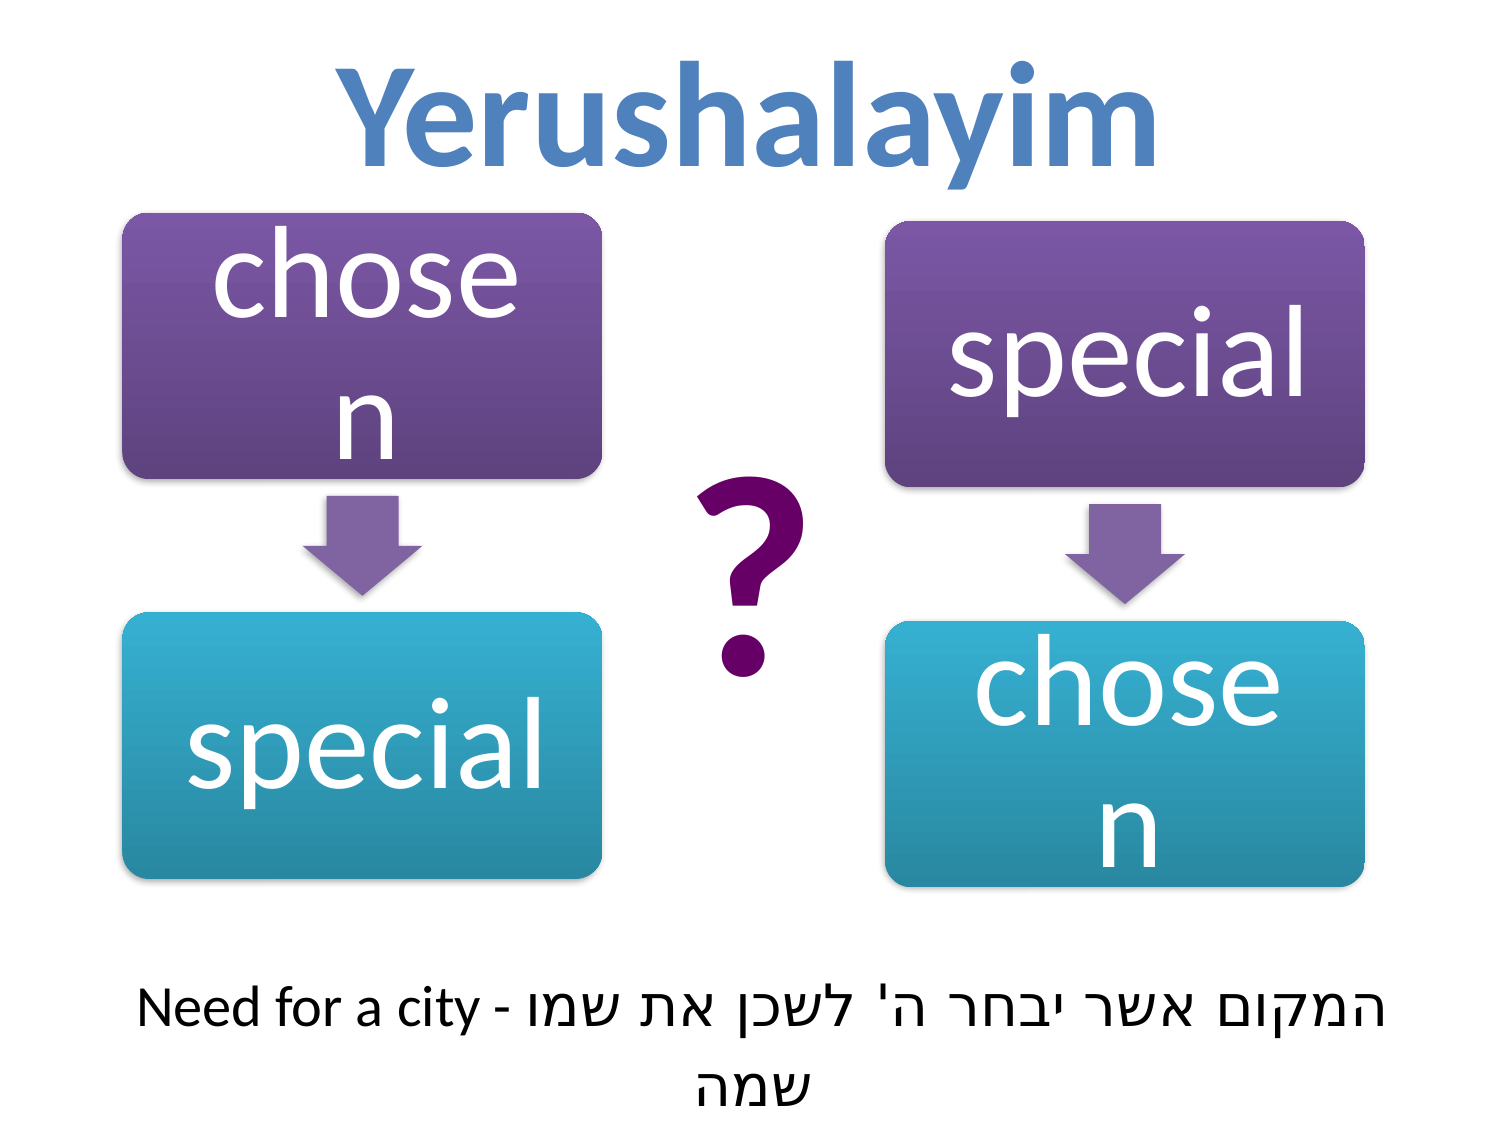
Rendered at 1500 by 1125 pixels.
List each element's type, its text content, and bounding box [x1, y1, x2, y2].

list Need for a city - המקום אשר יבחר ה' לשכן את שמו שמה [87, 950, 1438, 1125]
title Yerushalayim [75, 12, 1425, 200]
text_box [0, 212, 863, 880]
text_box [624, 220, 1500, 888]
